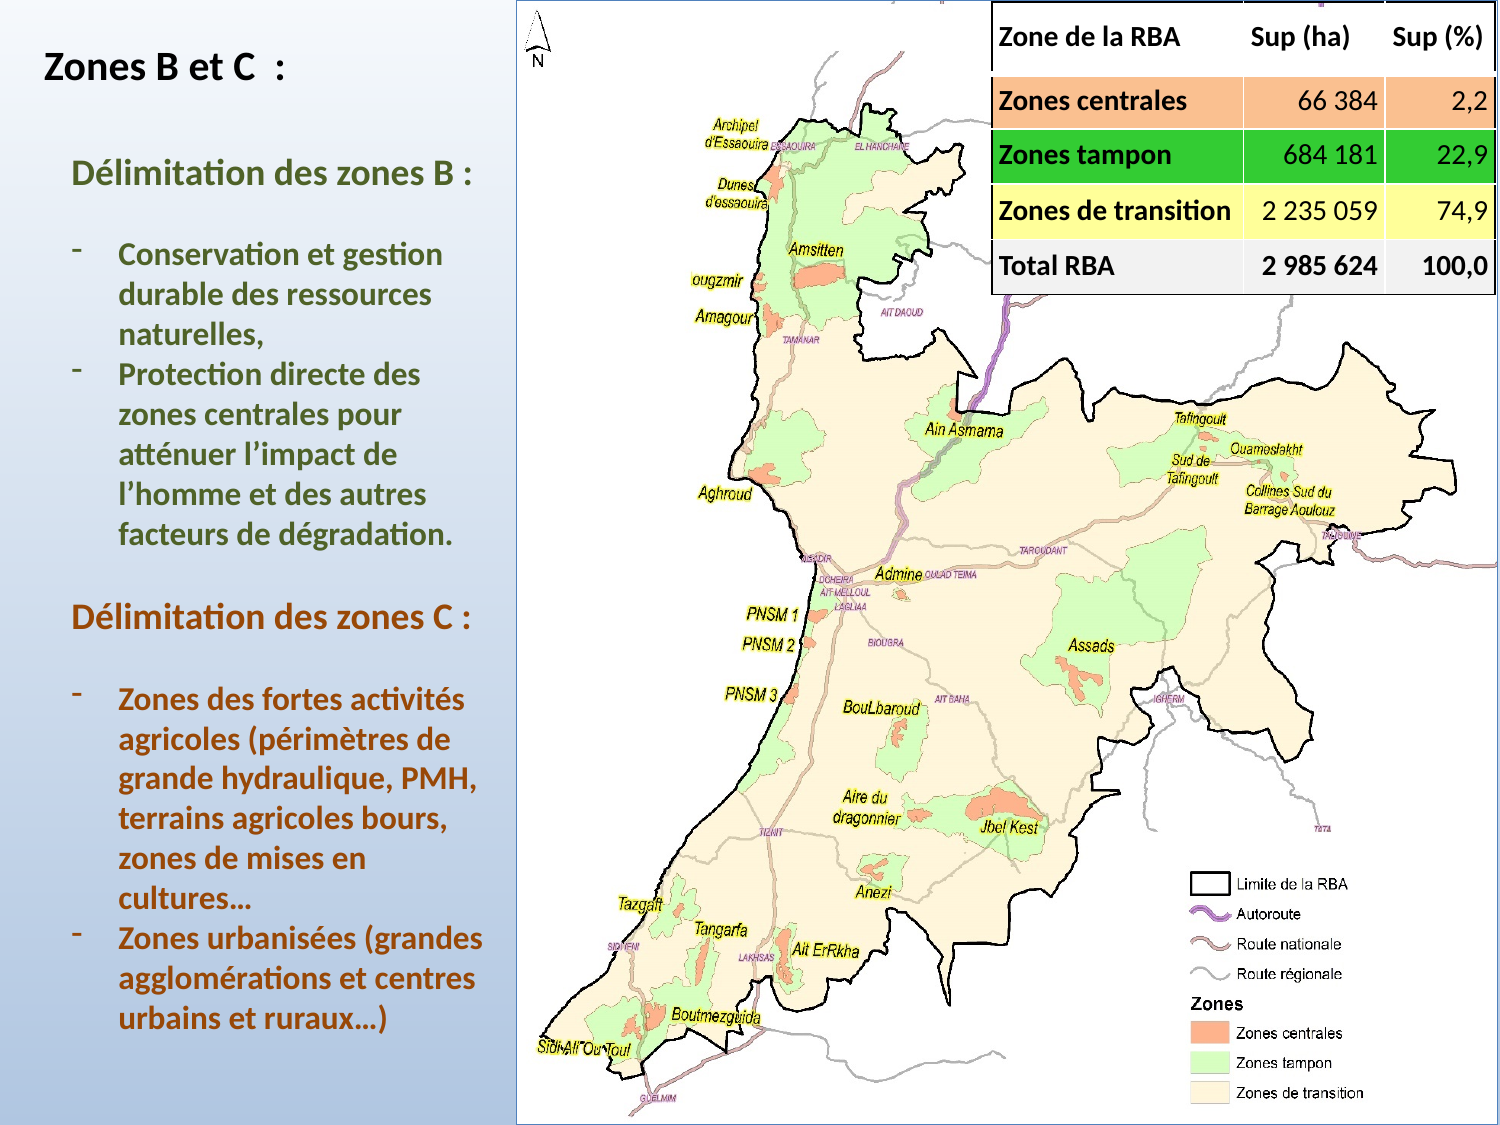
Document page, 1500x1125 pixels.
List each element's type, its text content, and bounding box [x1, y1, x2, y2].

text_box Zones B et C : [29, 30, 511, 96]
picture [516, 0, 1499, 1125]
text_box Délimitation des zones B : Conservation et gestion durable des ressources naturelles, Protection directe des zones centrales pour atténuer l’impact de l’homme et des autres facteurs de dégradation. Délimitation des zones C : Zones des fortes activités agricoles (périmètres de grande hydraulique, PMH, terrains agricoles bours, zones de mises en cultures… Zones urbanisées (grandes agglomérations et centres urbains et ruraux…) [56, 140, 511, 1044]
